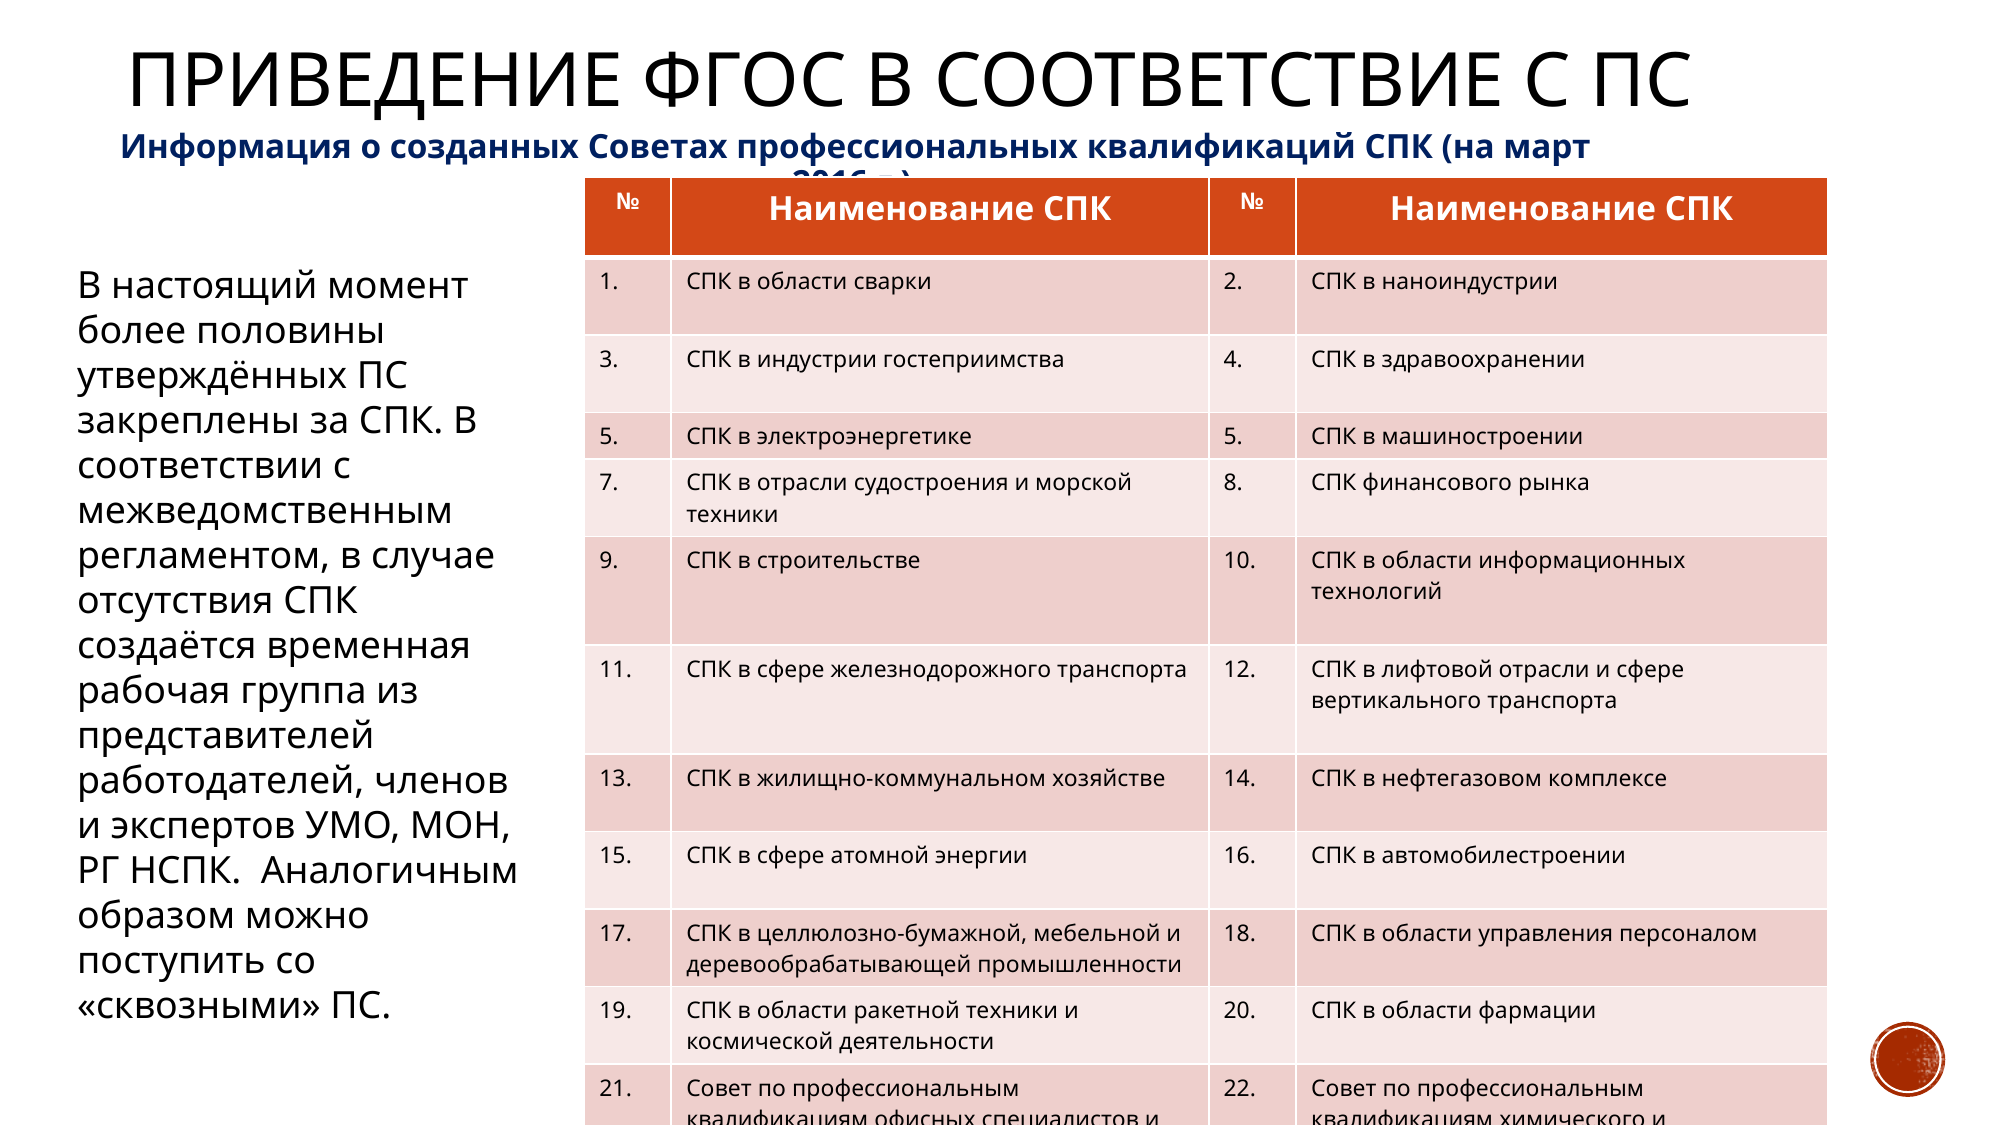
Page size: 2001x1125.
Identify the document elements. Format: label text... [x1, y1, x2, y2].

table_cell СПК в отрасли судостроения и морской техники [672, 460, 1208, 536]
table_cell СПК в жилищно-коммунальном хозяйстве [672, 755, 1208, 831]
table_cell 20. [1210, 987, 1295, 1063]
table_cell СПК в области фармации [1297, 987, 1827, 1063]
table_header № [585, 178, 670, 255]
table_cell 17. [585, 910, 670, 986]
table_cell 3. [585, 336, 670, 412]
table_cell 21. [585, 1065, 670, 1125]
table_cell СПК в области ракетной техники и космической деятельности [672, 987, 1208, 1063]
table_header Наименование СПК [672, 178, 1208, 255]
table_cell 8. [1210, 460, 1295, 536]
table_cell СПК в области сварки [672, 260, 1208, 334]
table_cell 16. [1210, 832, 1295, 908]
table_cell 13. [585, 755, 670, 831]
table_cell СПК в машиностроении [1297, 413, 1827, 458]
table_cell 7. [585, 460, 670, 536]
table_cell 11. [585, 646, 670, 753]
table_cell 2. [1210, 260, 1295, 334]
table_cell 9. [585, 537, 670, 644]
table_cell 15. [585, 832, 670, 908]
table_cell СПК в строительстве [672, 537, 1208, 644]
table_cell 1. [585, 260, 670, 334]
table_cell СПК в здравоохранении [1297, 336, 1827, 412]
table_cell 22. [1210, 1065, 1295, 1125]
table_cell Совет по профессиональным квалификациям химического и биотехнического комплекса [1297, 1065, 1827, 1125]
table_cell СПК финансового рынка [1297, 460, 1827, 536]
table_cell СПК в наноиндустрии [1297, 260, 1827, 334]
list Информация о созданных Советах профессиональных квалификаций СПК (на март 2016 г.) [101, 122, 1612, 163]
table_cell СПК в лифтовой отрасли и сфере вертикального транспорта [1297, 646, 1827, 753]
table_cell 14. [1210, 755, 1295, 831]
table_cell 19. [585, 987, 670, 1063]
table_cell Совет по профессиональным квалификациям офисных специалистов и вспомогательных административных работников [672, 1065, 1208, 1125]
table_cell 12. [1210, 646, 1295, 753]
table_cell СПК в области управления персоналом [1297, 910, 1827, 986]
table_cell СПК в целлюлозно-бумажной, мебельной и деревообрабатывающей промышленности [672, 910, 1208, 986]
table_cell СПК в сфере атомной энергии [672, 832, 1208, 908]
table_cell 10. [1210, 537, 1295, 644]
table_cell СПК в автомобилестроении [1297, 832, 1827, 908]
table_cell 5. [585, 413, 670, 458]
table_cell СПК в электроэнергетике [672, 413, 1208, 458]
table_cell 5. [1210, 413, 1295, 458]
table_header № [1210, 178, 1295, 255]
title Приведение фгос в соответствие с пс [111, 20, 1826, 145]
table_cell СПК в индустрии гостеприимства [672, 336, 1208, 412]
text_box В настоящий момент более половины утверждённых ПС закреплены за СПК. В соответствии с межведомственным регламентом, в случае отсутствия СПК создаётся временная рабочая группа из представителей работодателей, членов и экспертов УМО, МОН, РГ НСПК. Аналогичным образом можно поступить со «сквозными» ПС. [62, 254, 534, 842]
table_cell СПК в сфере железнодорожного транспорта [672, 646, 1208, 753]
table_header Наименование СПК [1297, 178, 1827, 255]
table_cell 18. [1210, 910, 1295, 986]
table_cell 4. [1210, 336, 1295, 412]
table_cell СПК в нефтегазовом комплексе [1297, 755, 1827, 831]
table_cell СПК в области информационных технологий [1297, 537, 1827, 644]
